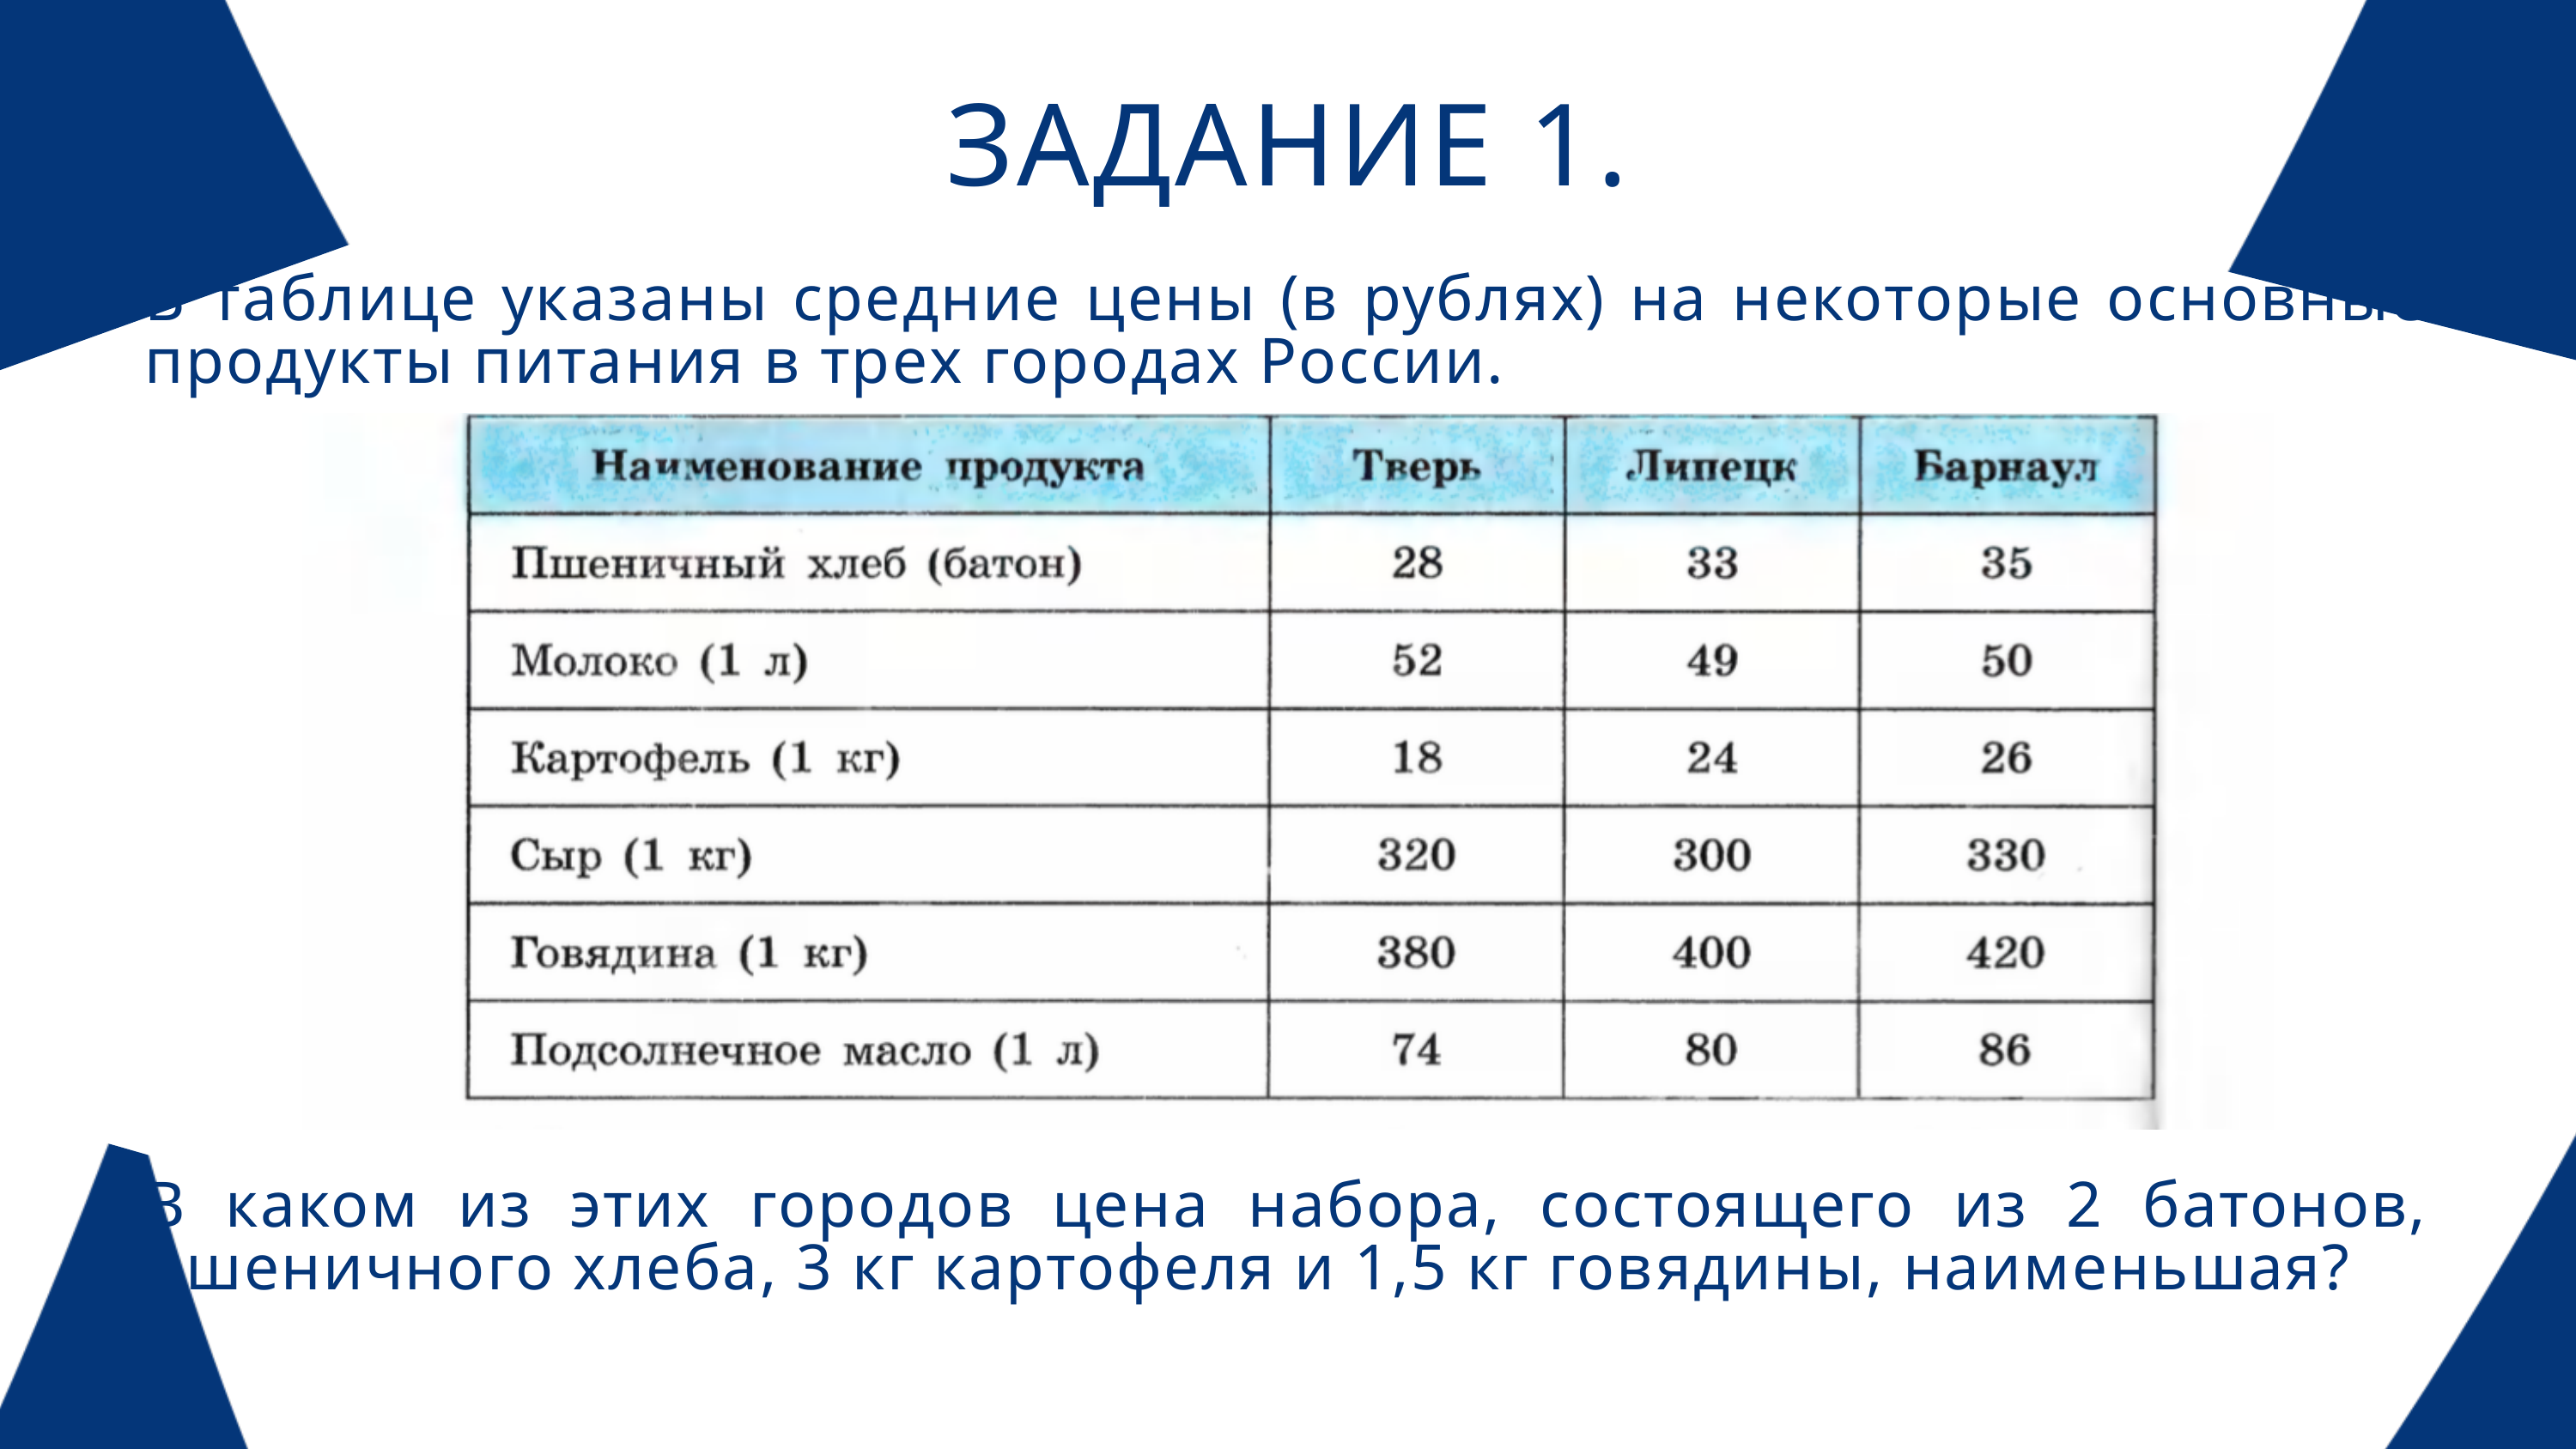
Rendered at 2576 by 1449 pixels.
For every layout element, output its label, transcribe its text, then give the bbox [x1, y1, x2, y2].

text_box [2229, 979, 2576, 1449]
text_box [302, 413, 2274, 1131]
text_box [2159, 0, 2576, 361]
text_box [0, 1112, 488, 1449]
text_box В таблице указаны средние цены (в рублях) на некоторые основные продукты питания в трех городах России. [144, 270, 2432, 396]
text_box ЗАДАНИЕ 1. [144, 94, 2432, 209]
text_box В каком из этих городов цена набора, состоящего из 2 батонов, пшеничного хлеба, 3 кг картофеля и 1,5 кг говядины, наименьшая? [144, 1177, 2432, 1303]
text_box [0, 0, 426, 371]
